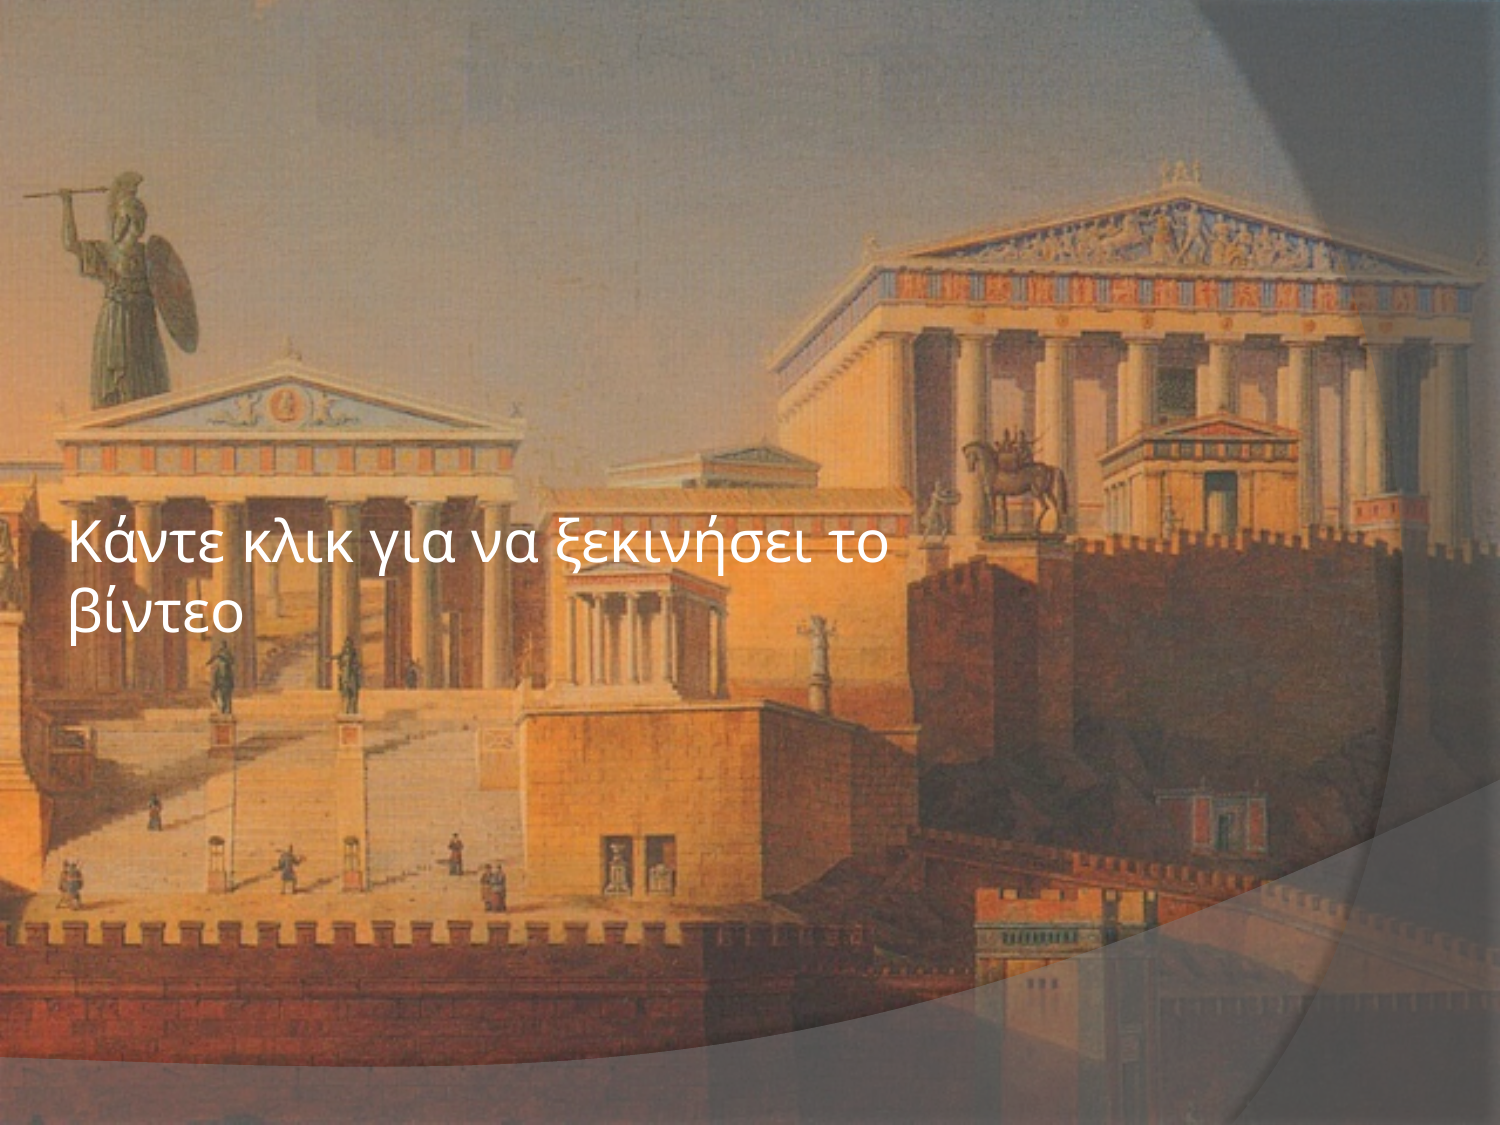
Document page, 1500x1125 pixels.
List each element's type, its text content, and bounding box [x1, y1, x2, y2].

title Κάντε κλικ για να ξεκινήσει το βίντεο [58, 480, 1020, 668]
